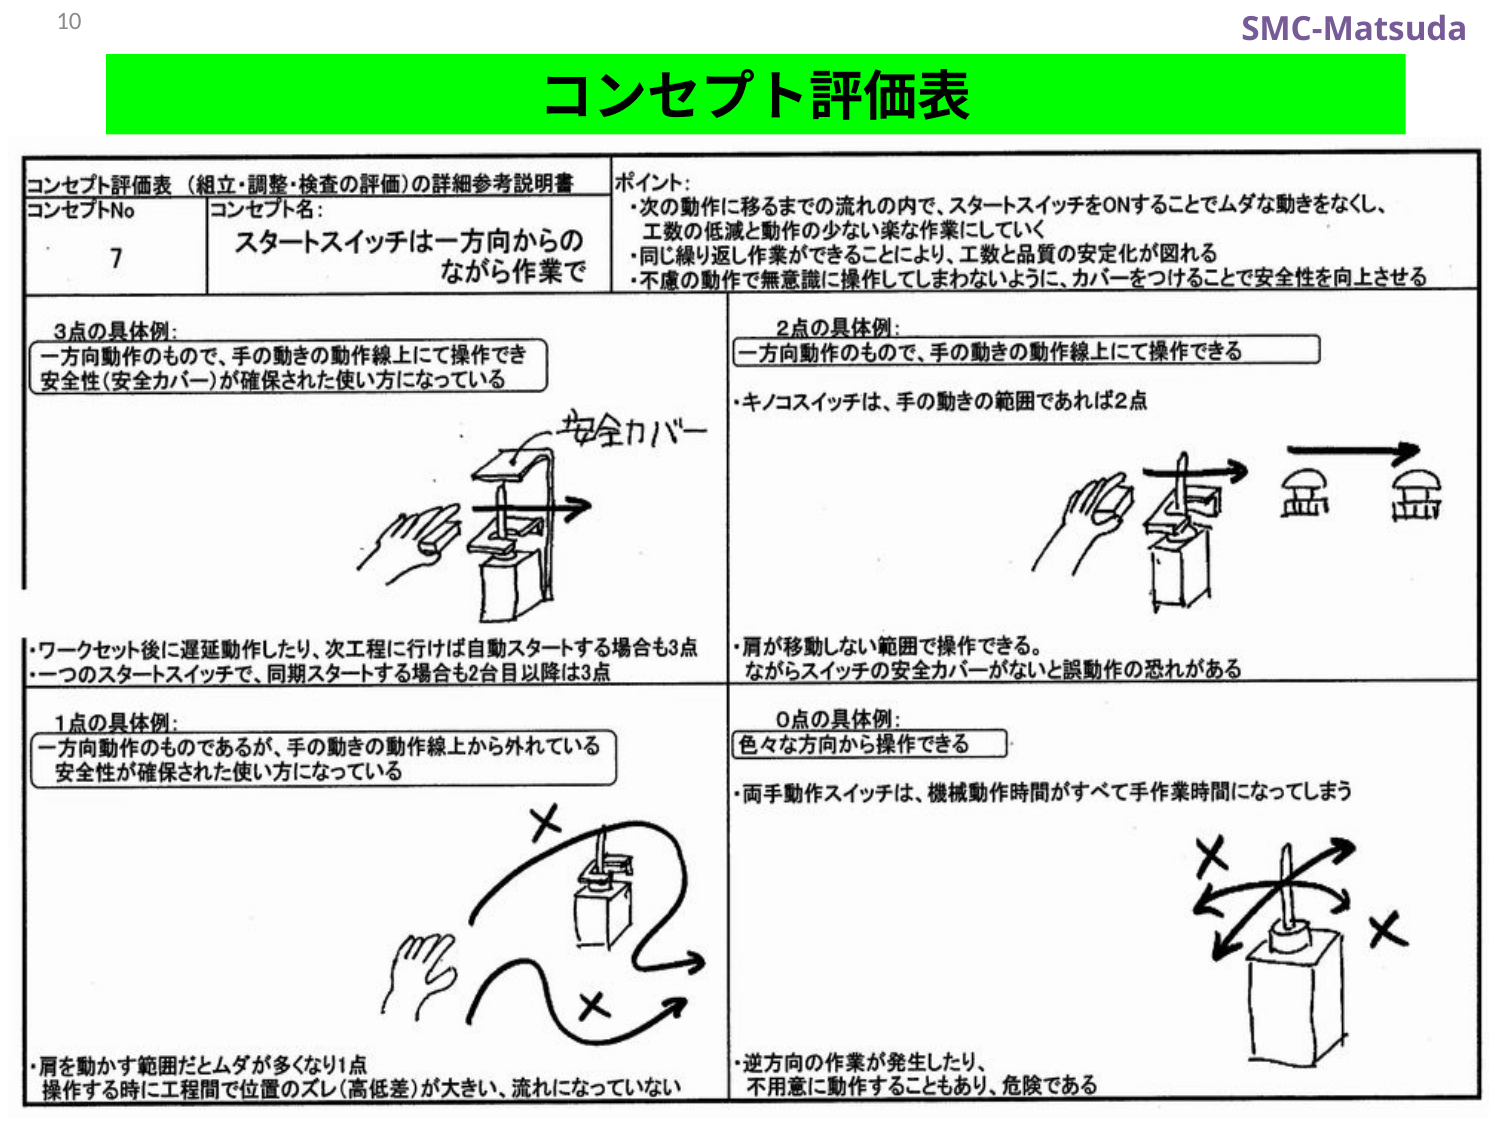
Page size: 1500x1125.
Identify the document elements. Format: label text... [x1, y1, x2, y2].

slide_number 10 [41, 0, 402, 40]
title コンセプト評価表 [106, 54, 1406, 135]
picture [8, 136, 1489, 1118]
